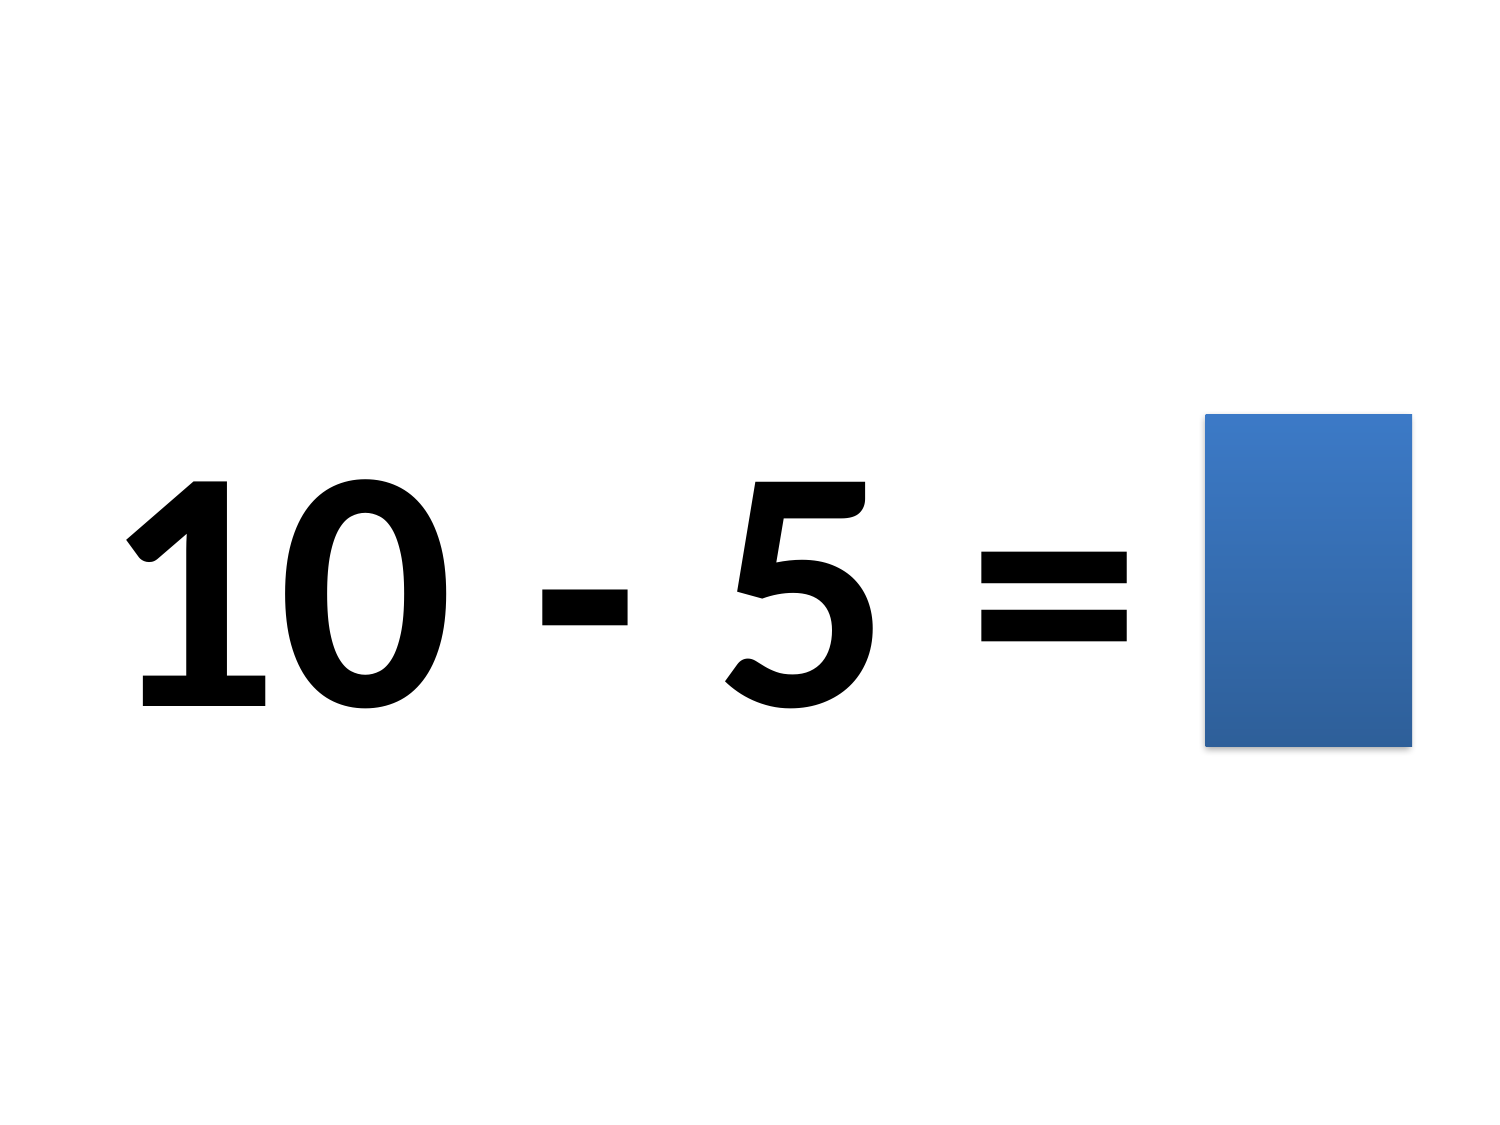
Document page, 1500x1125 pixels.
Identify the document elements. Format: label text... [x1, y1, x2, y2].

text_box 10 - 5 = 5 [27, 324, 1473, 812]
text_box [1205, 414, 1413, 747]
